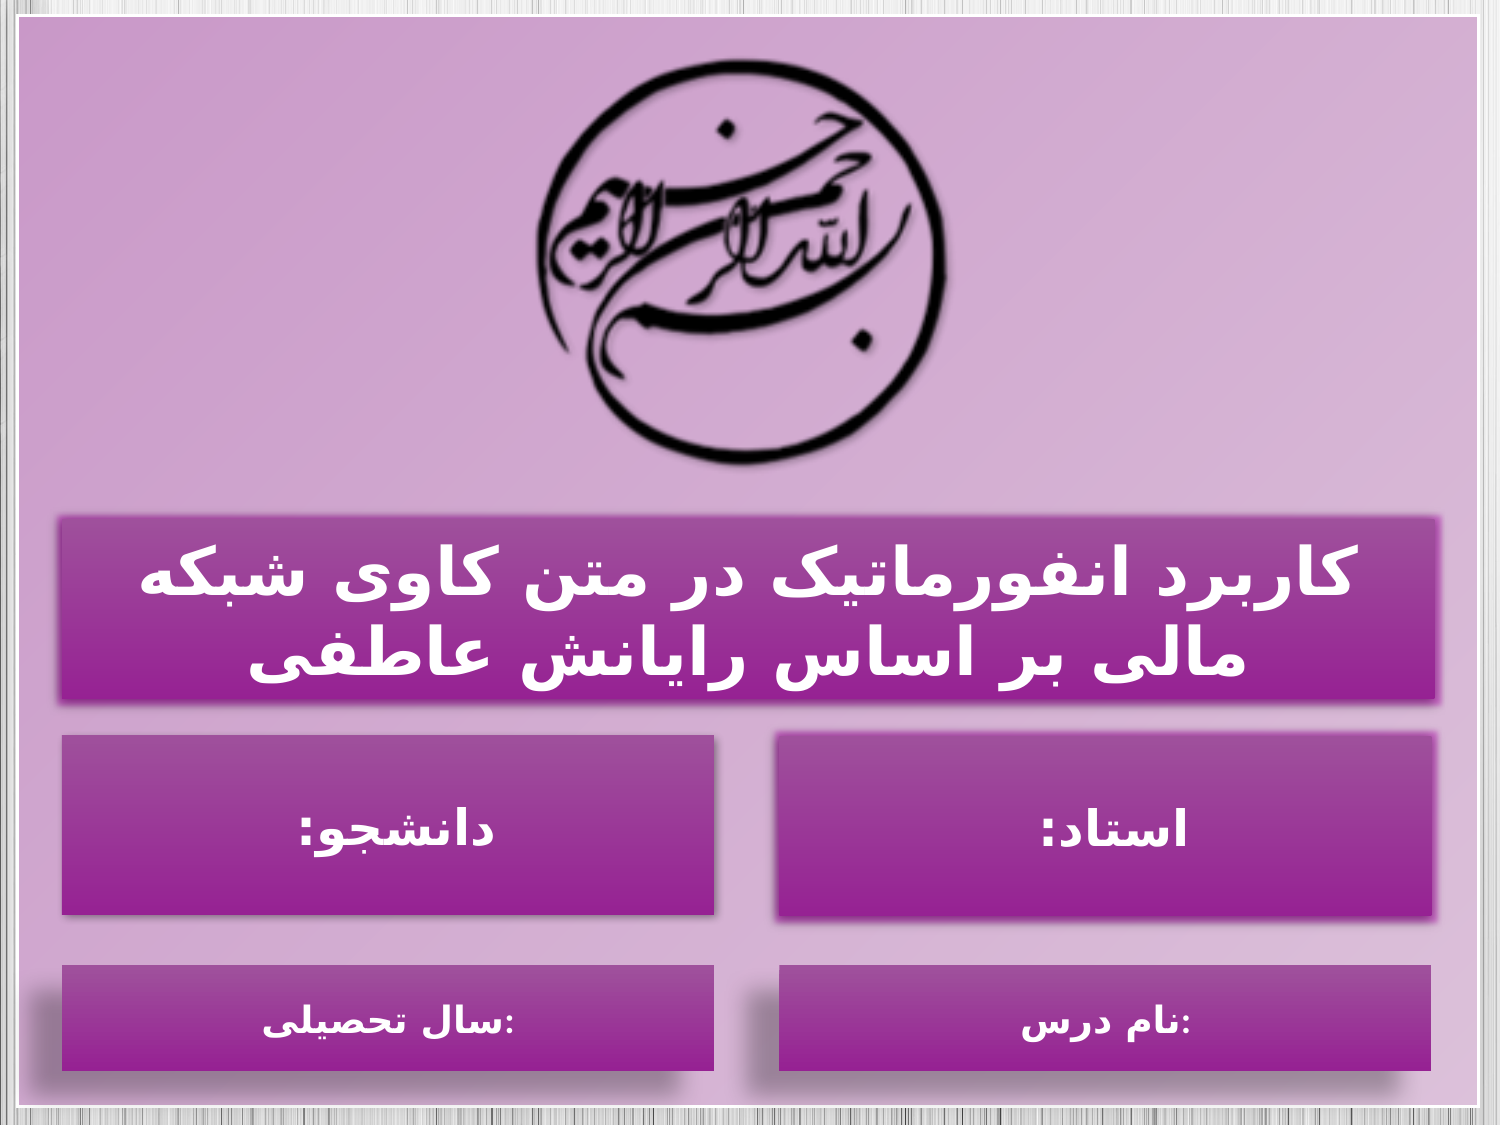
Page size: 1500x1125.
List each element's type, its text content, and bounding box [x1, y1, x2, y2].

text_box نام درس: [779, 965, 1432, 1072]
text_box [16, 14, 1480, 1108]
picture [0, 0, 1500, 1125]
text_box کاربرد انفورماتیک در متن کاوی شبکه مالی بر اساس رایانش عاطفی [62, 519, 1435, 699]
text_box استاد: [779, 736, 1432, 916]
text_box [37, 27, 1457, 864]
text_box دانشجو: [61, 735, 714, 915]
text_box سال تحصیلی: [61, 965, 714, 1072]
